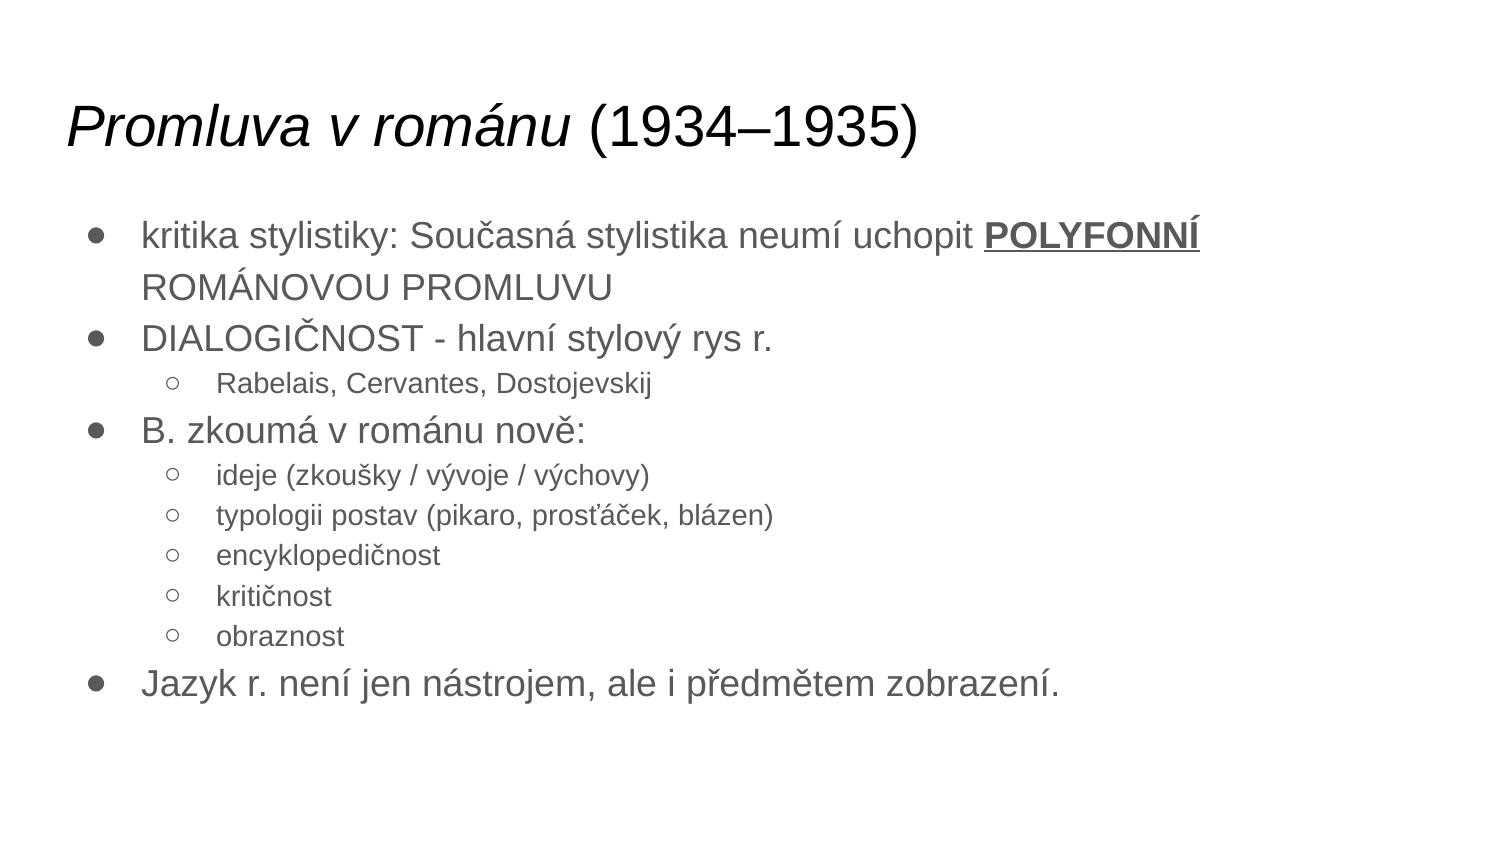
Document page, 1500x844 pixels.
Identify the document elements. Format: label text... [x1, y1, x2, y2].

list kritika stylistiky: Současná stylistika neumí uchopit POLYFONNÍ ROMÁNOVOU PROMLUVU DIALOGIČNOST - hlavní stylový rys r. Rabelais, Cervantes, Dostojevskij B. zkoumá v románu nově: ideje (zkoušky / vývoje / výchovy) typologii postav (pikaro, prosťáček, blázen) encyklopedičnost kritičnost obraznost Jazyk r. není jen nástrojem, ale i předmětem zobrazení. [51, 189, 1449, 750]
title Promluva v románu (1934–1935) [51, 72, 1449, 167]
